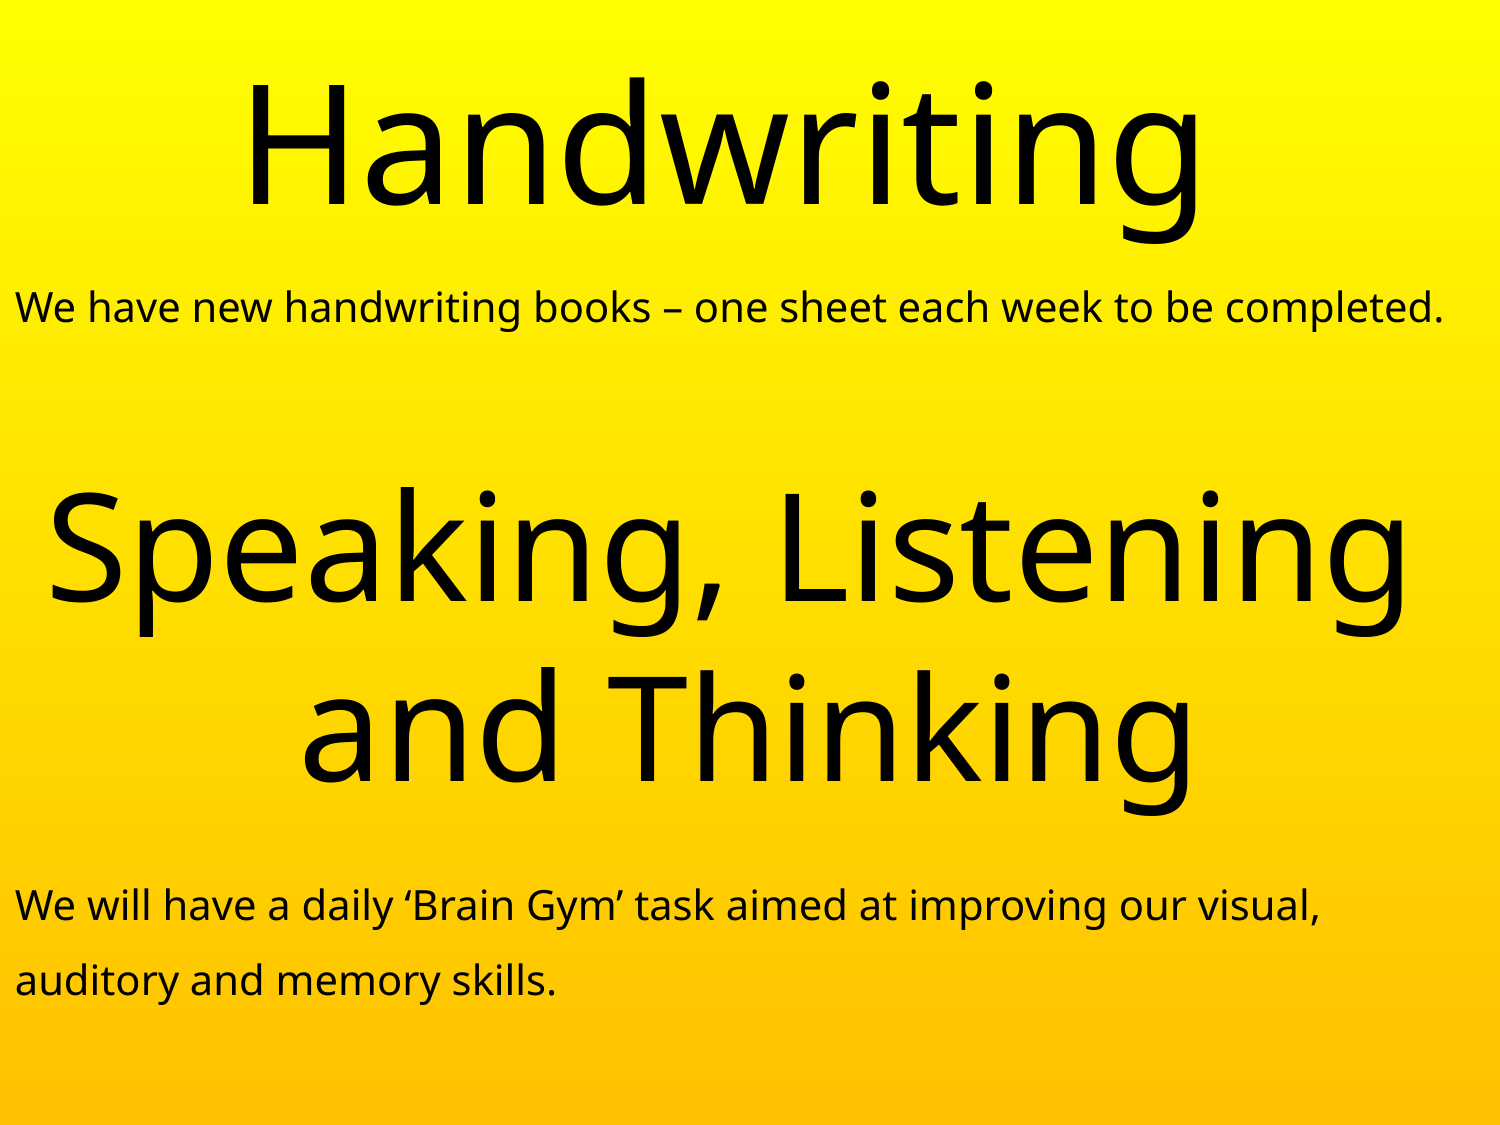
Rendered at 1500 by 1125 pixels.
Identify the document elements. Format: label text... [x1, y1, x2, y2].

text_box We will have a daily ‘Brain Gym’ task aimed at improving our visual, auditory and memory skills. [0, 845, 1500, 1011]
text_box Handwriting [222, 30, 1227, 246]
text_box We have new handwriting books – one sheet each week to be completed. [0, 247, 1500, 338]
text_box Speaking, Listening and Thinking [0, 444, 1500, 820]
